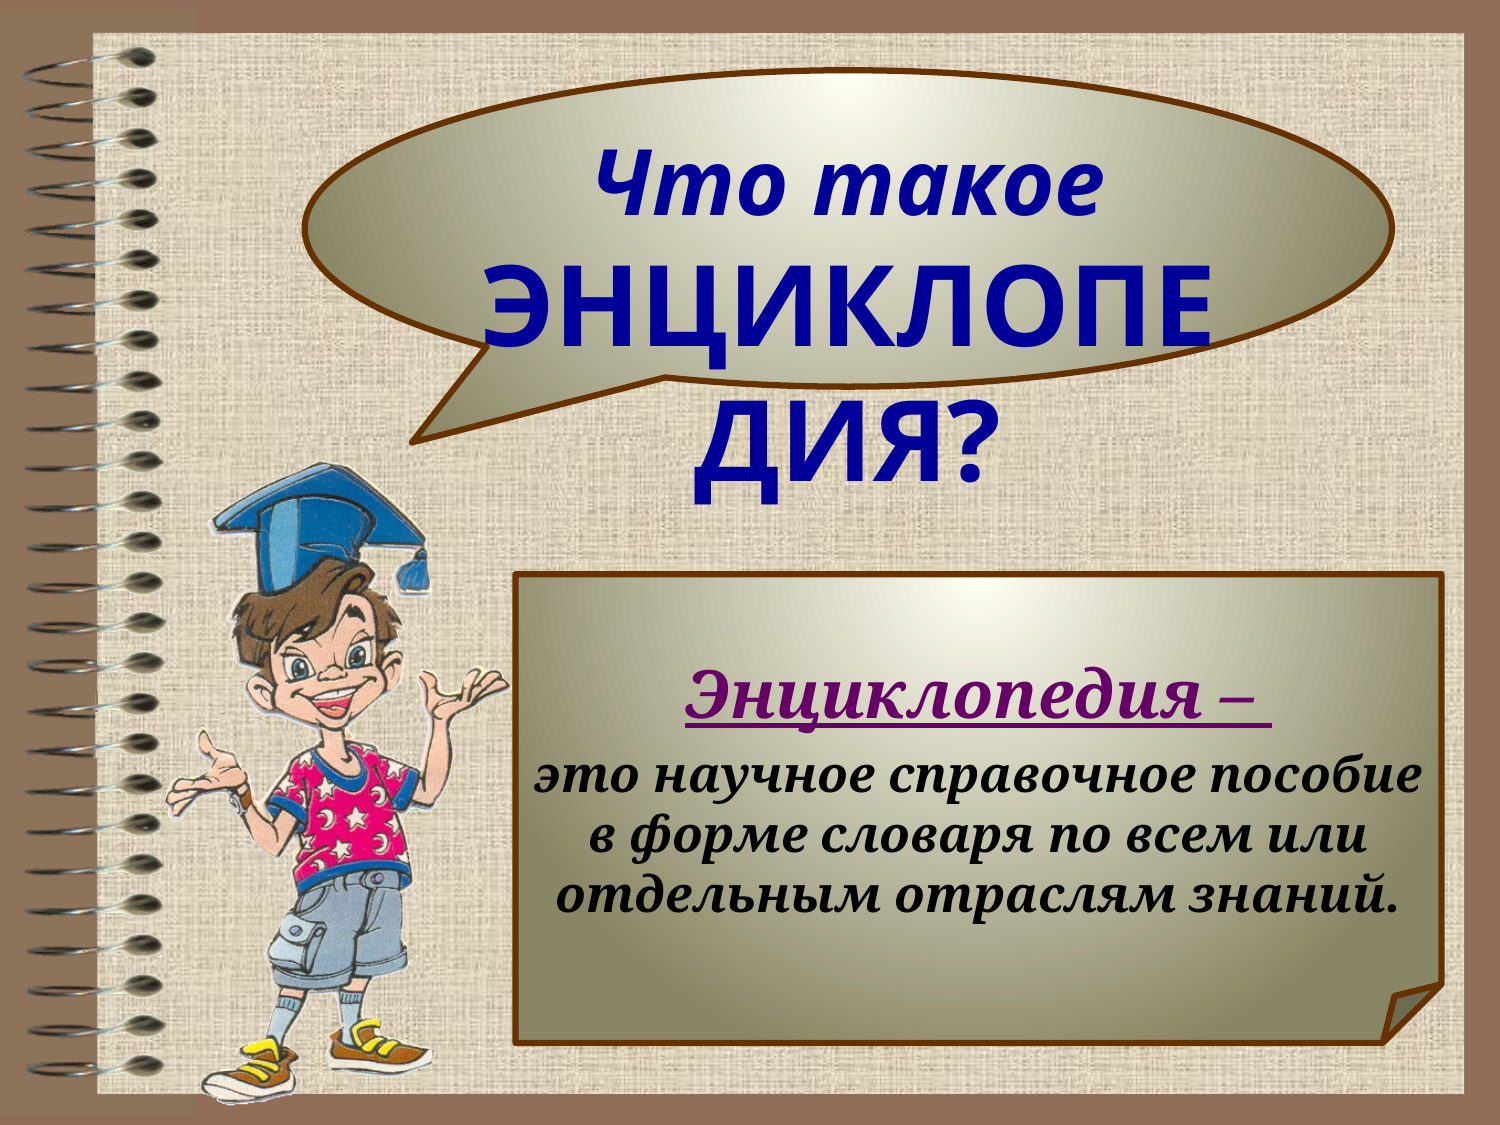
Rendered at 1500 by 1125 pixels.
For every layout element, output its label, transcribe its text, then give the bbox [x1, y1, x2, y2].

picture [0, 8, 1465, 1115]
text_box Энциклопедия – это научное справочное пособие в форме словаря по всем или отдельным отраслям знаний. [525, 574, 1442, 1043]
text_box Что такое ЭНЦИКЛОПЕДИЯ? [304, 70, 1392, 443]
